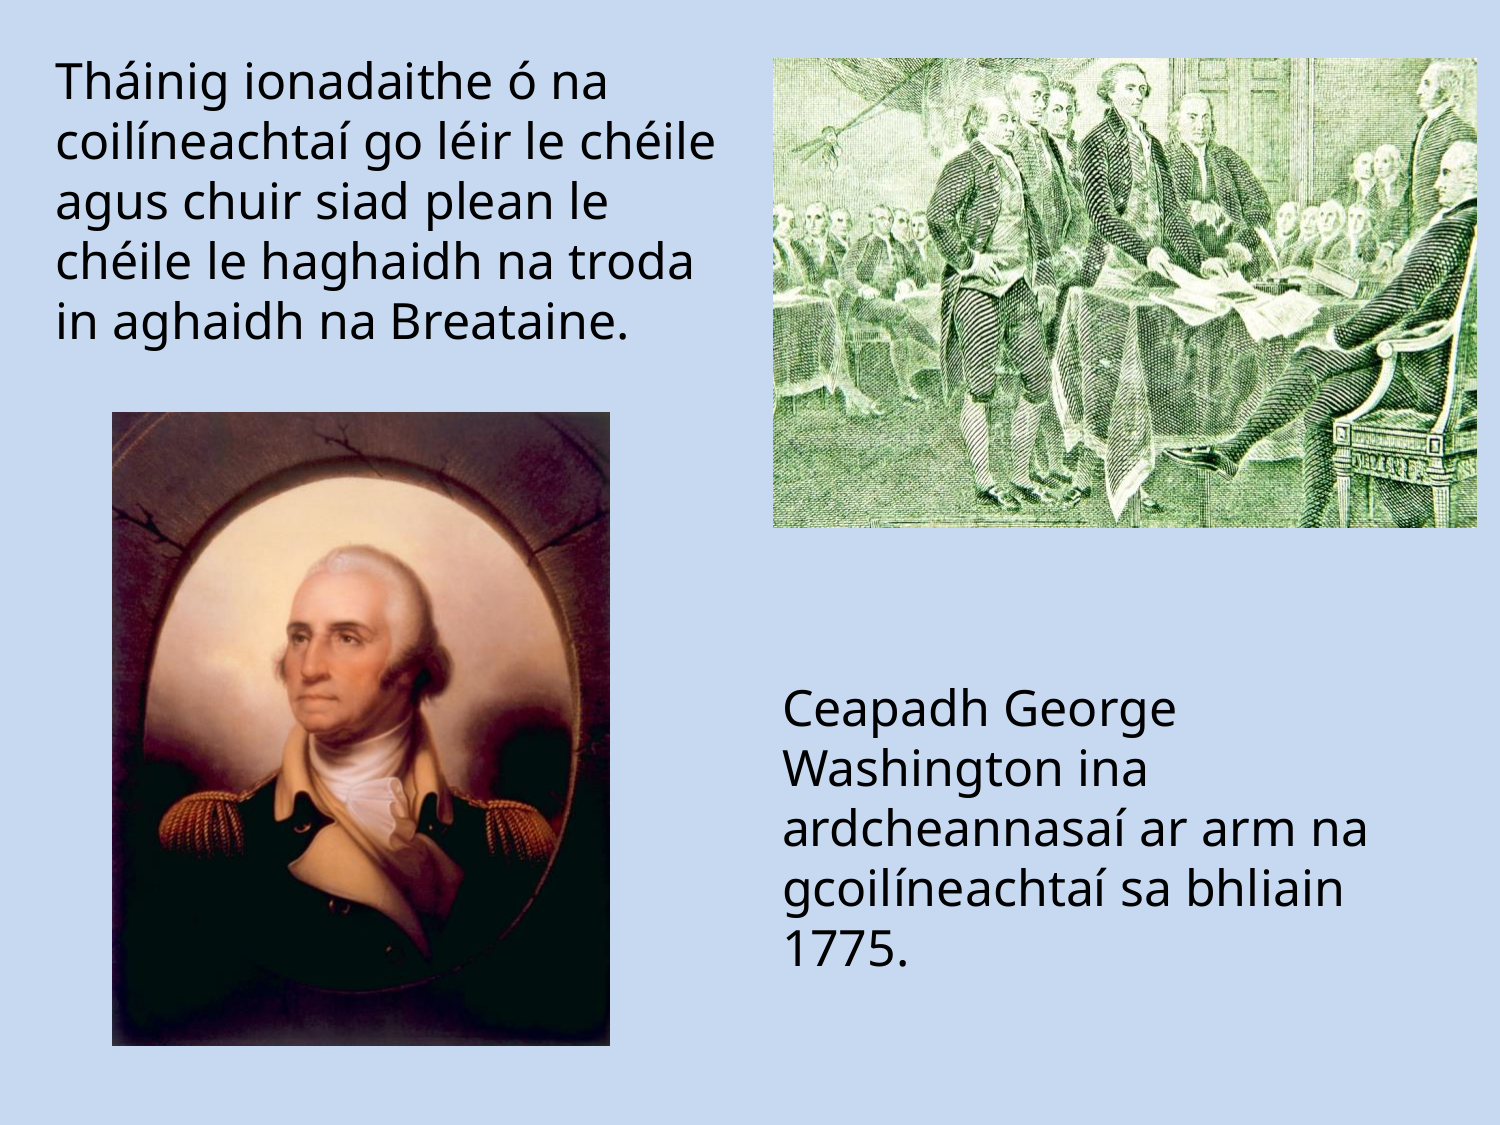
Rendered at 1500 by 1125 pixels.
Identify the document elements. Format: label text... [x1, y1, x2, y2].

text_box Tháinig ionadaithe ó na coilíneachtaí go léir le chéile agus chuir siad plean le chéile le haghaidh na troda in aghaidh na Breataine. [41, 42, 733, 358]
picture [773, 58, 1477, 528]
picture [111, 411, 610, 1046]
text_box Ceapadh George Washington ina ardcheannasaí ar arm na gcoilíneachtaí sa bhliain 1775. [767, 668, 1477, 984]
